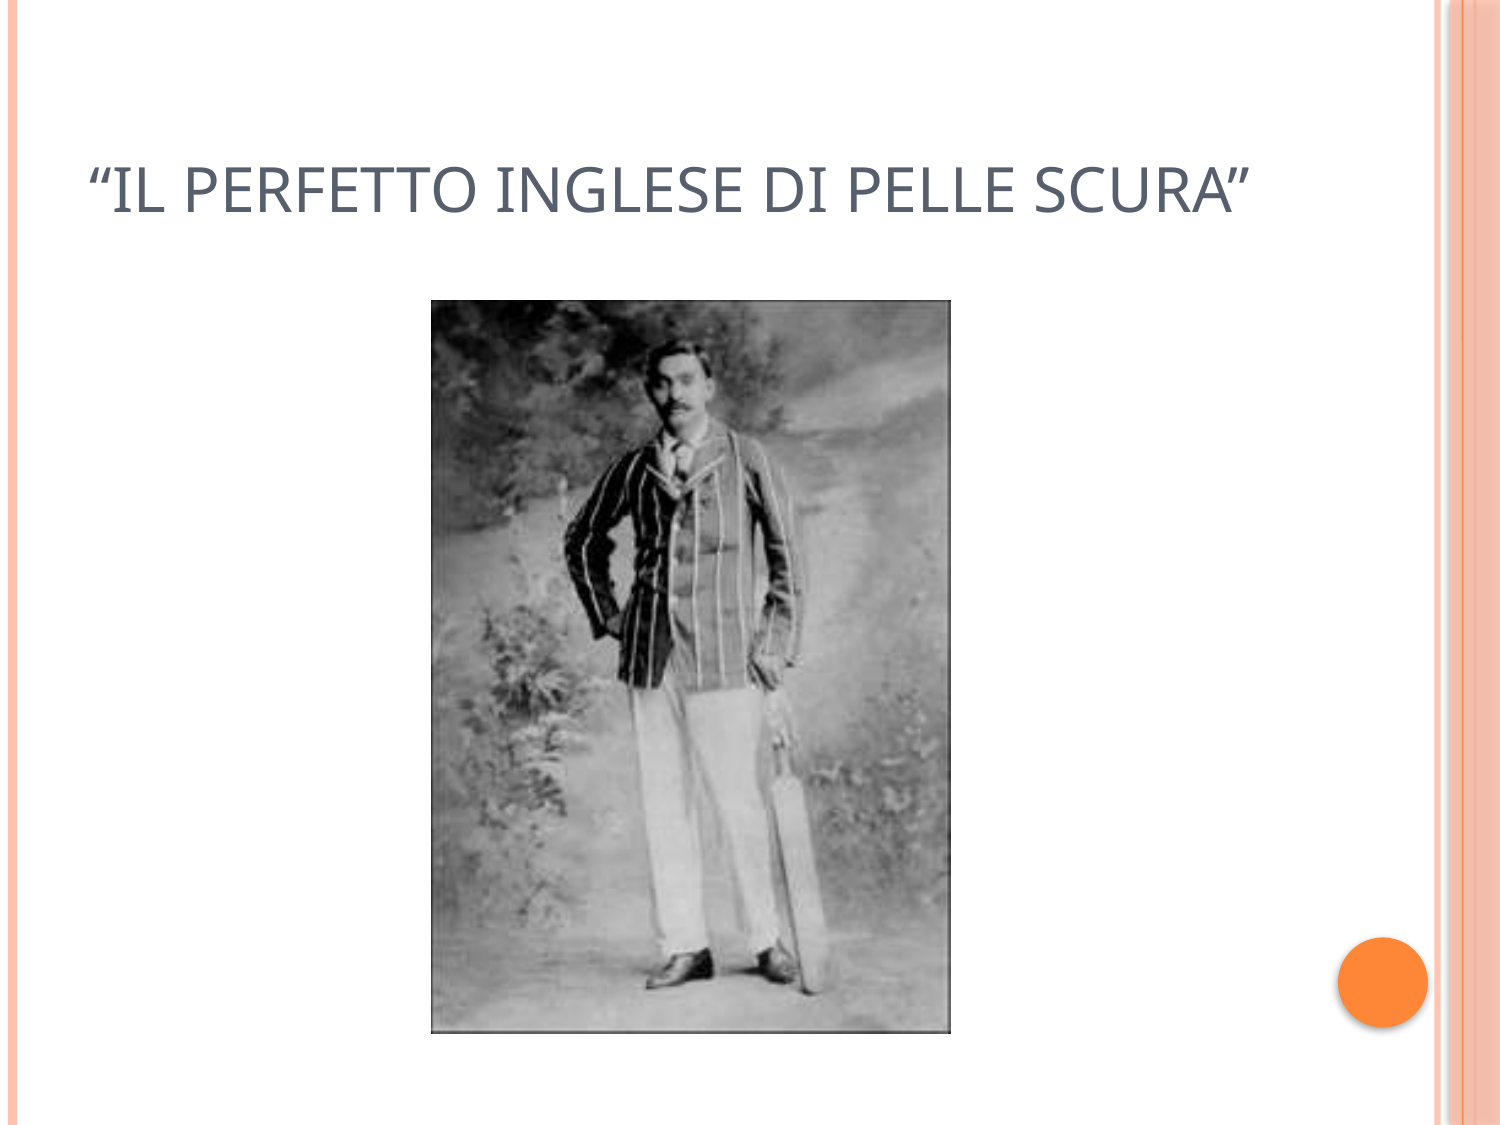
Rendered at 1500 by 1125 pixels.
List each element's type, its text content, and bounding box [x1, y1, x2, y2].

title “il perfetto inglese di pelle scura” [75, 45, 1300, 233]
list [430, 300, 952, 1035]
